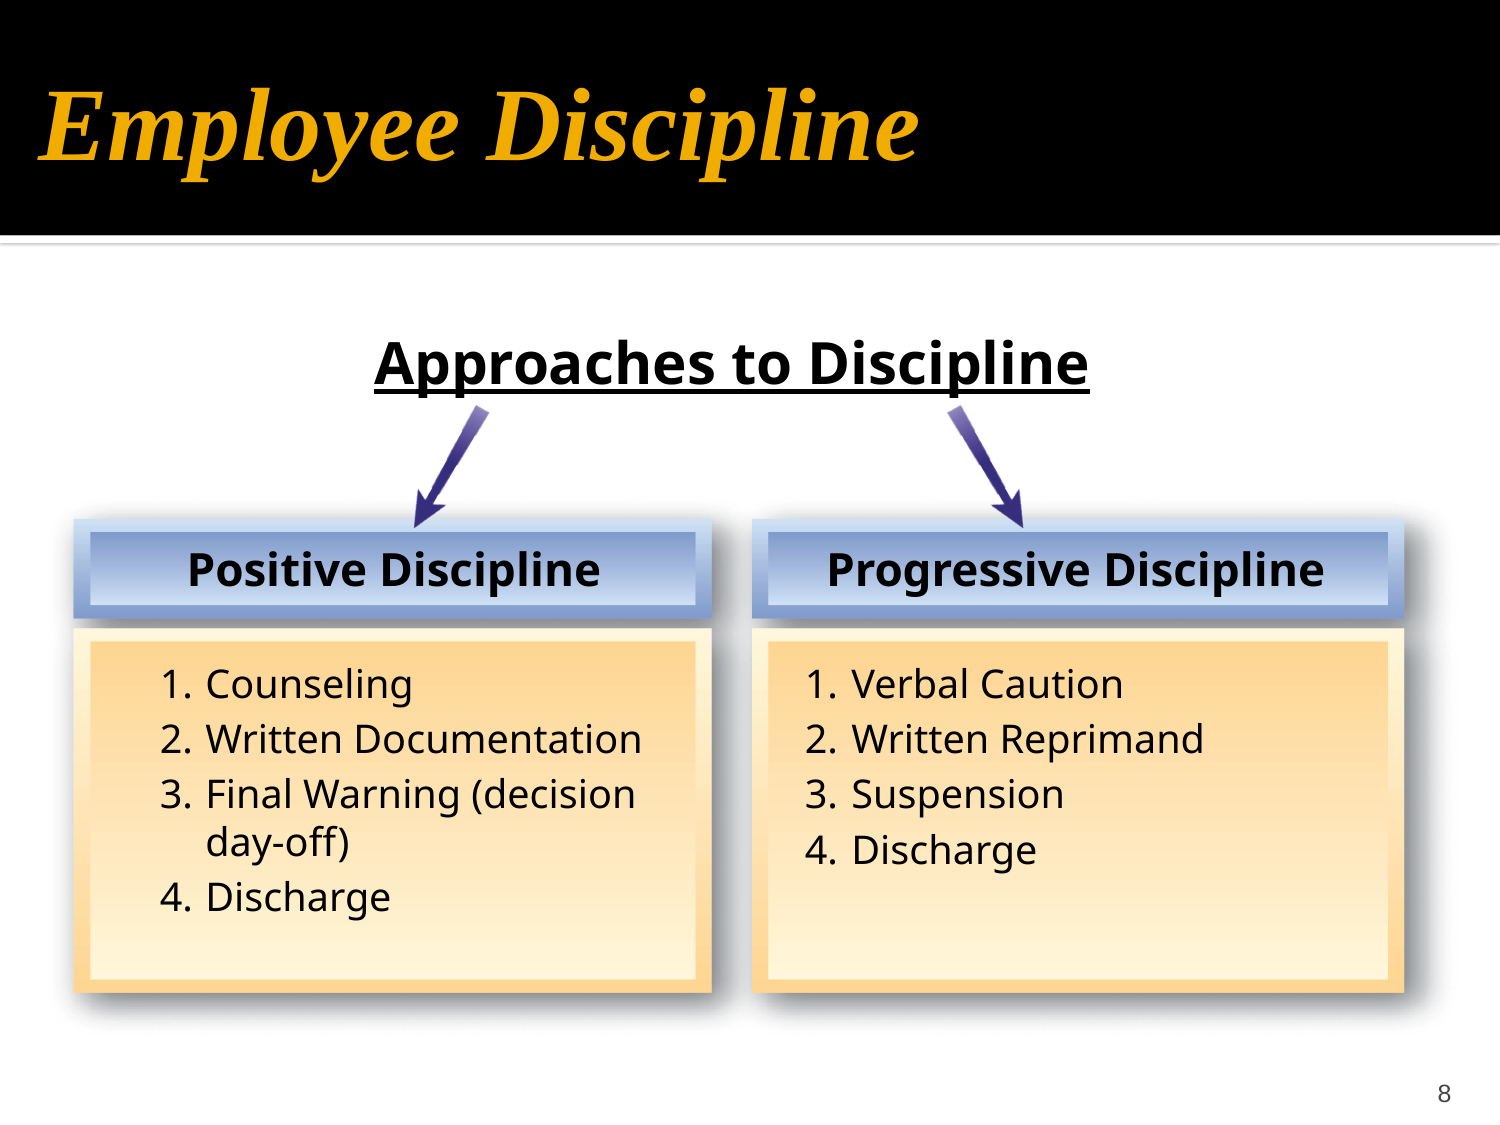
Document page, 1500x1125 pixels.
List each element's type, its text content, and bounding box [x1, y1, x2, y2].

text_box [37, 312, 1463, 1038]
title Employee Discipline [23, 24, 1250, 213]
slide_number 8 [1345, 1062, 1467, 1108]
